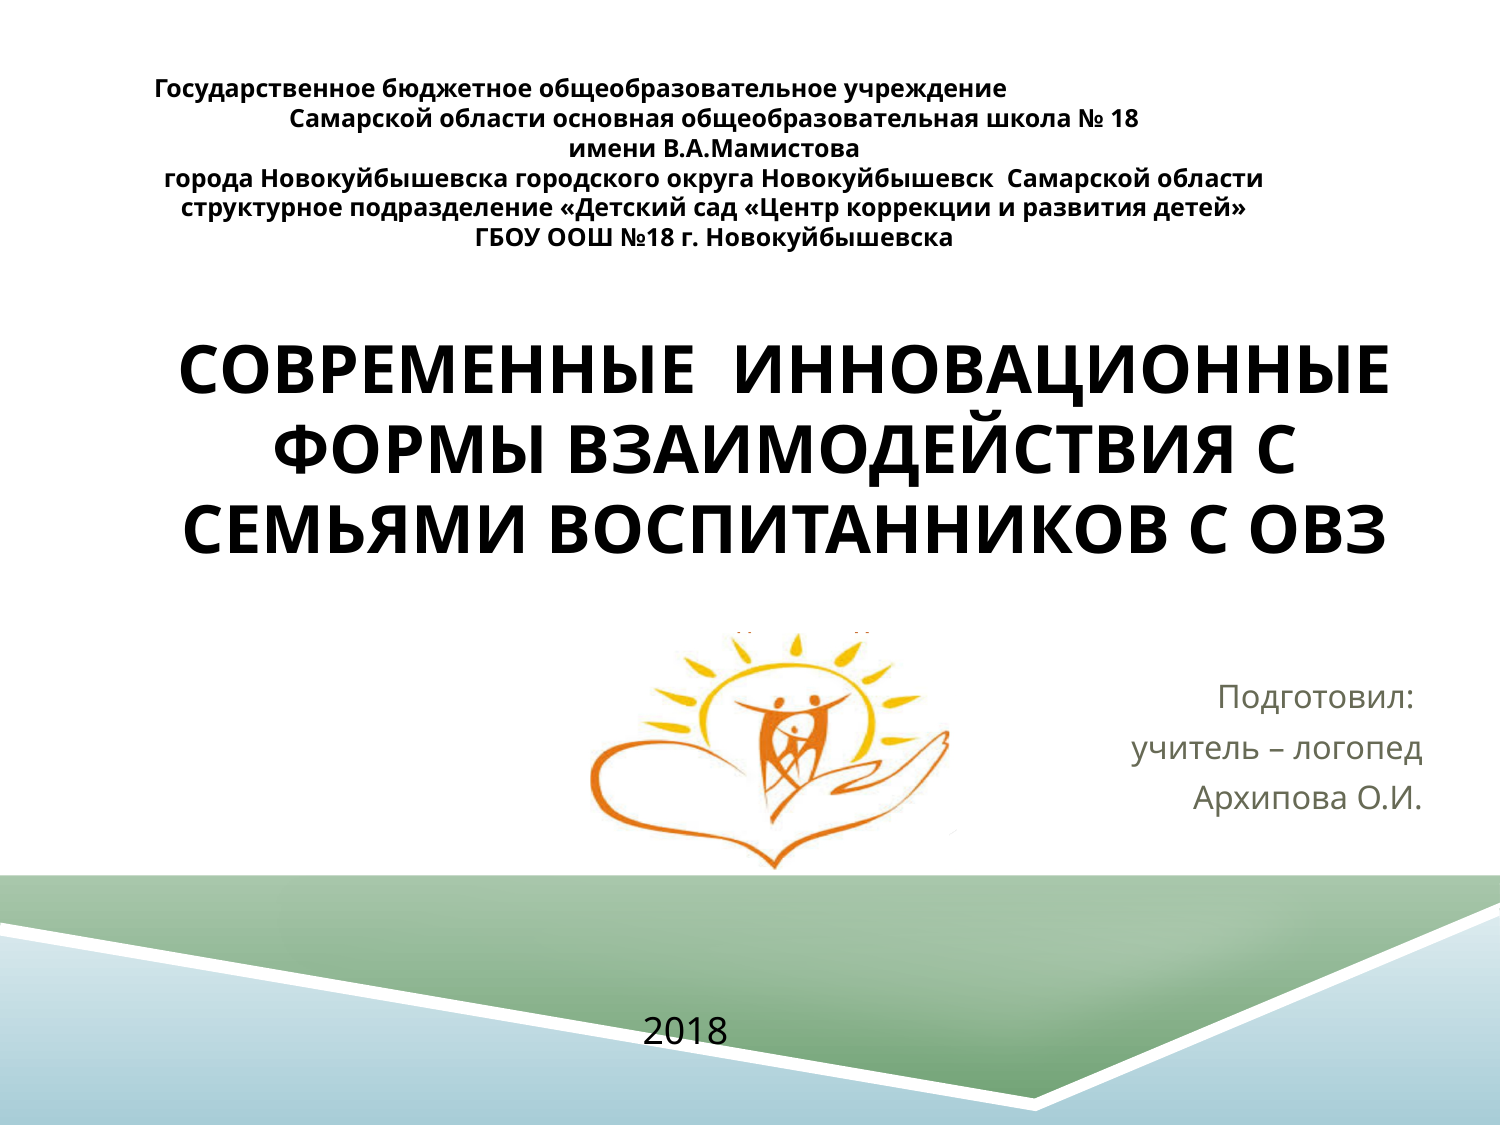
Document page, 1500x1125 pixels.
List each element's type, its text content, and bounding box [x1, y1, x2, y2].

text_box Государственное бюджетное общеобразовательное учреждение Самарской области основная общеобразовательная школа № 18 имени В.А.Мамистова города Новокуйбышевска городского округа Новокуйбышевск Самарской области структурное подразделение «Детский сад «Центр коррекции и развития детей» ГБОУ ООШ №18 г. Новокуйбышевска [76, 64, 1353, 260]
subtitle Подготовил: учитель – логопед Архипова О.И. [963, 668, 1424, 825]
title Современные инновационные формы взаимодействия с семьями воспитанников с ОВЗ [123, 314, 1447, 575]
picture [584, 631, 958, 870]
text_box 2018 [627, 999, 744, 1060]
